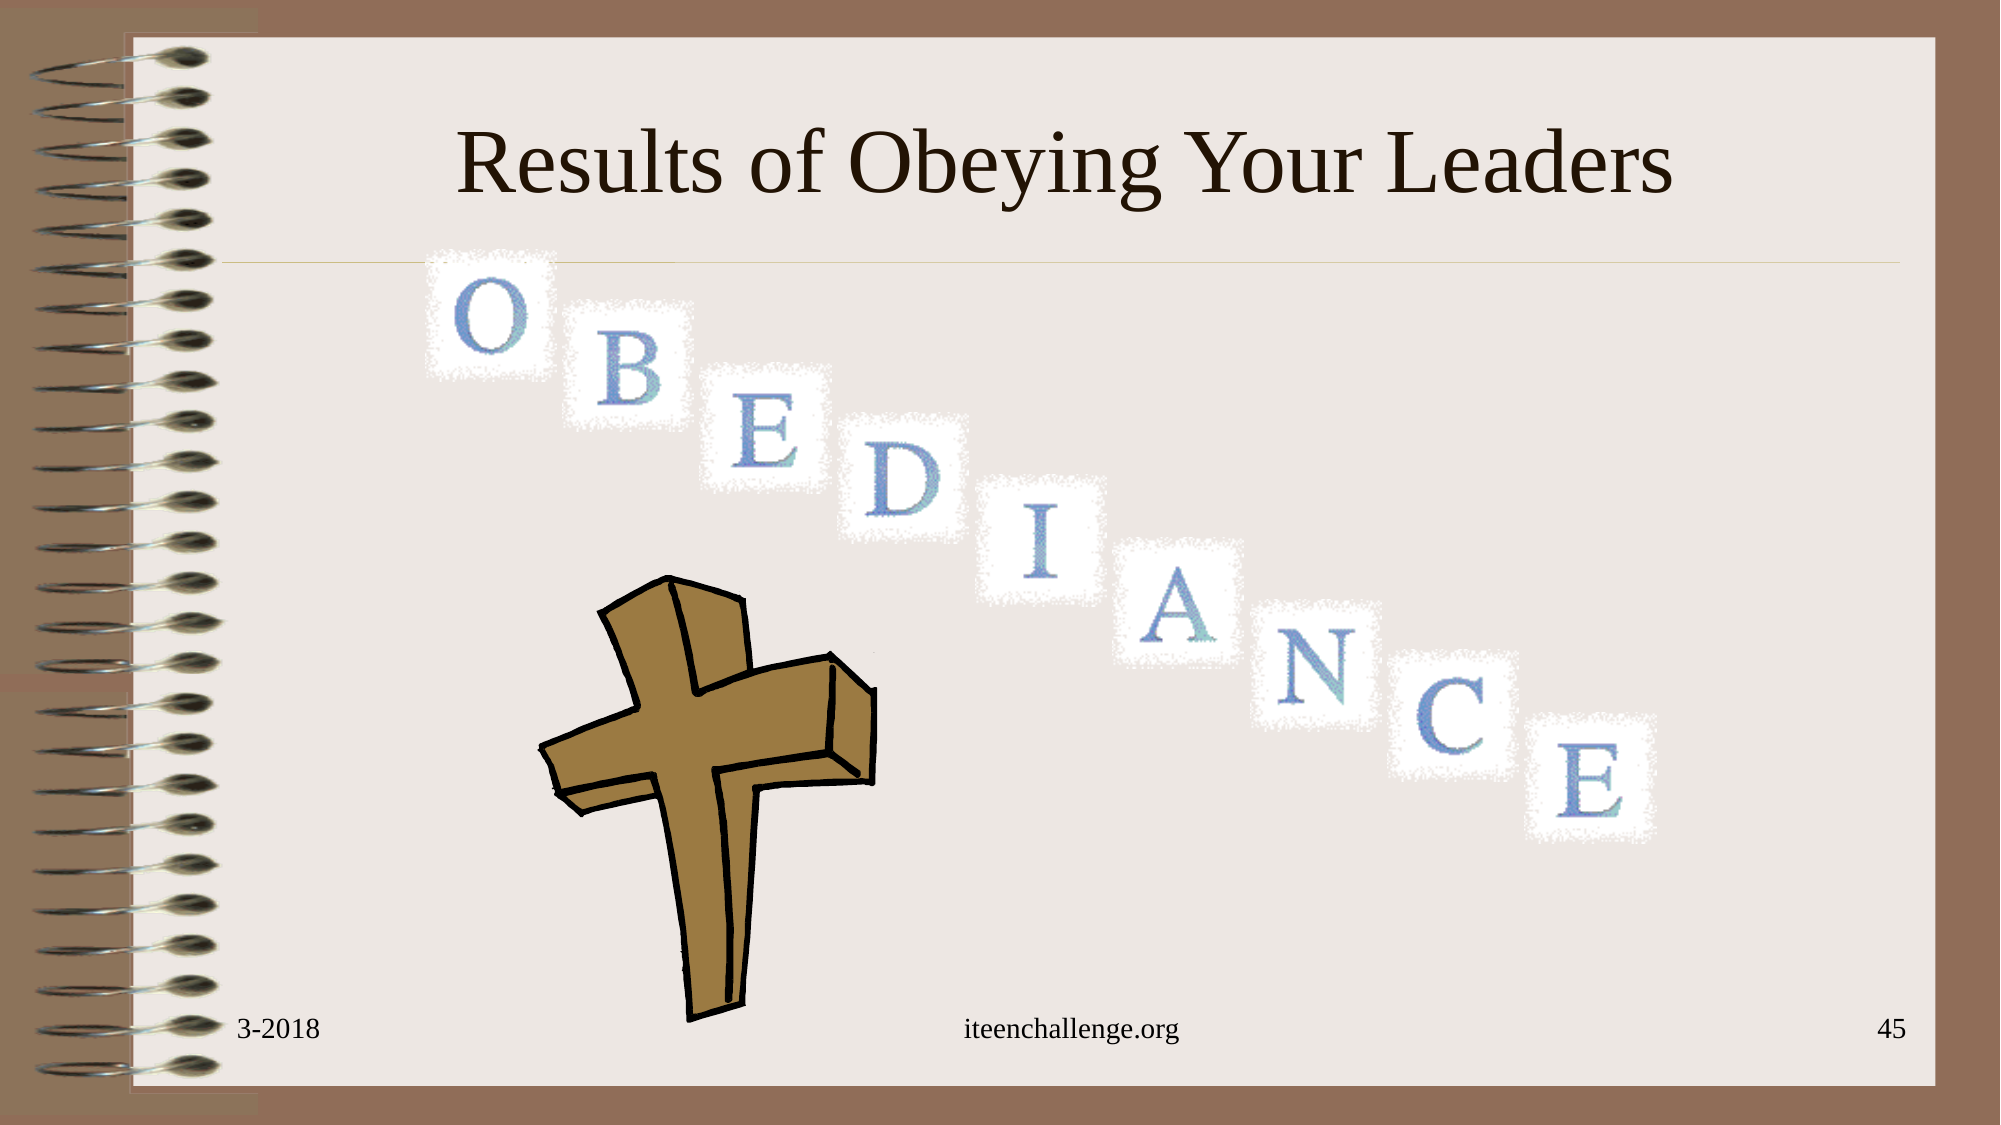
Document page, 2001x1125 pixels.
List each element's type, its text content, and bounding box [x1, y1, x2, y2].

picture [1112, 537, 1244, 670]
picture [974, 474, 1107, 607]
picture [424, 249, 557, 382]
slide_number 3-2018 [221, 1001, 639, 1077]
title Results of Obeying Your Leaders [233, 62, 1901, 251]
picture [837, 412, 970, 544]
picture [699, 362, 832, 494]
picture [0, 692, 259, 1115]
picture [1387, 649, 1519, 782]
picture [562, 299, 694, 432]
footer iteenchallenge.org [755, 1001, 1389, 1077]
picture [1524, 712, 1657, 844]
picture [537, 574, 878, 1023]
picture [0, 8, 259, 674]
slide_number 45 [1505, 1001, 1922, 1077]
picture [1249, 599, 1382, 732]
